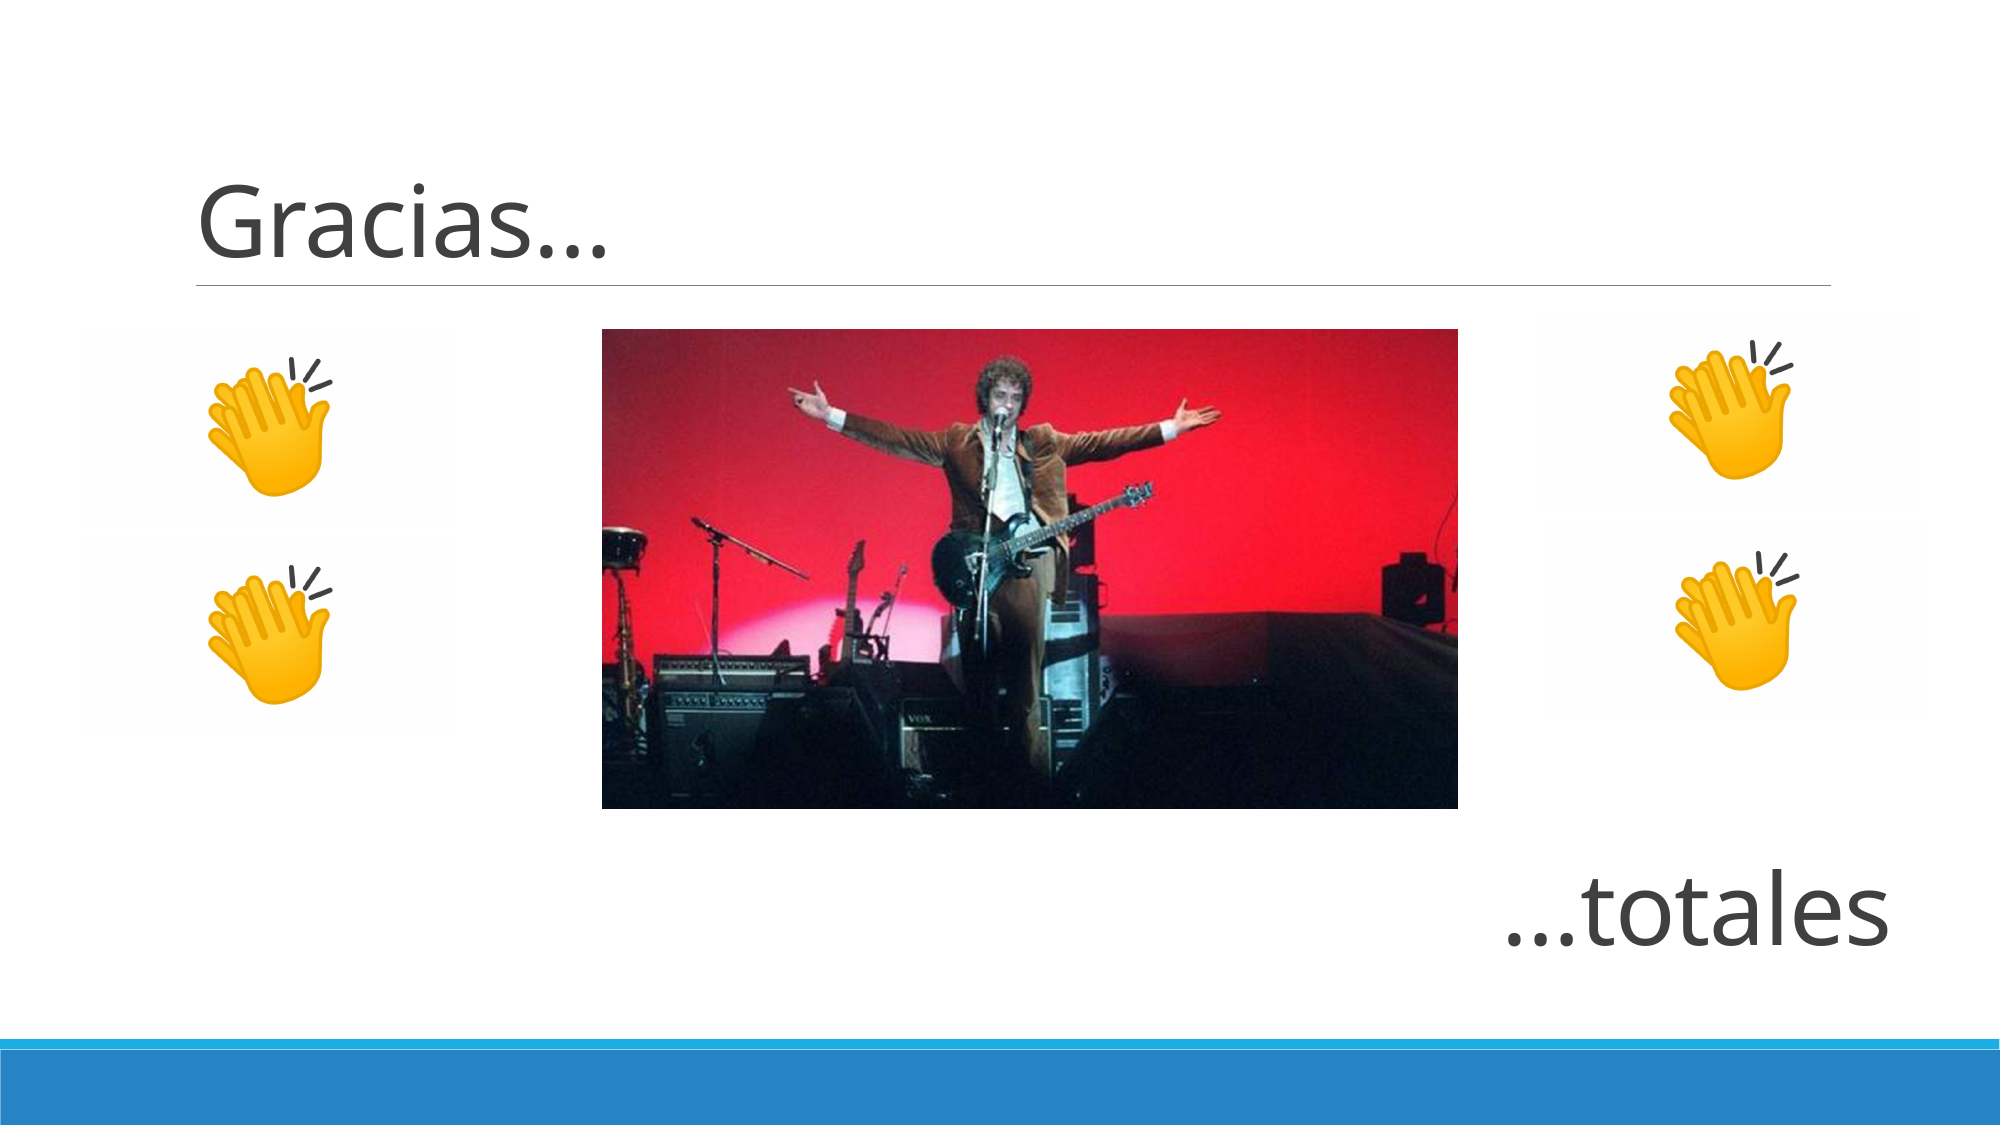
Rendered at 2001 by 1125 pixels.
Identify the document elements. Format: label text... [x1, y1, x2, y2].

picture [1548, 523, 1925, 722]
picture [80, 537, 458, 736]
picture [1541, 312, 1918, 511]
picture [601, 328, 1459, 809]
picture [80, 328, 458, 527]
title Gracias… [180, 47, 1830, 285]
text_box …totales [1486, 734, 1931, 973]
